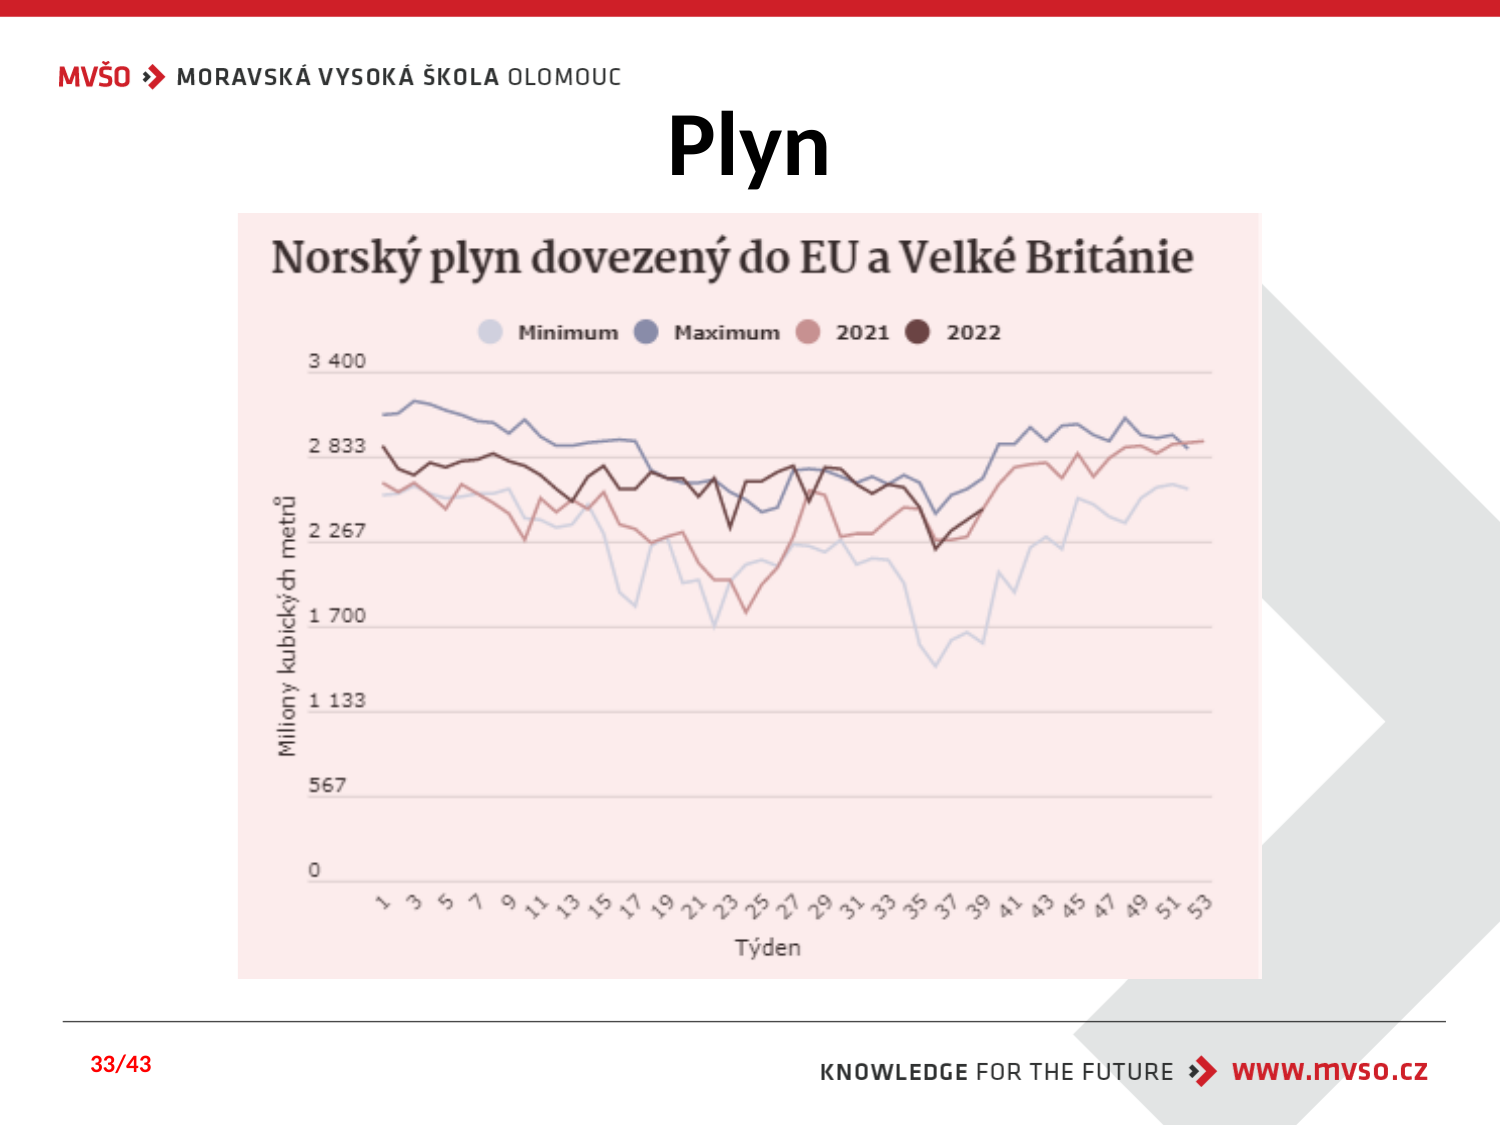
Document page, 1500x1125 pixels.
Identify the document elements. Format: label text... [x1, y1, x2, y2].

picture [0, 0, 1500, 1125]
text_box 33/43 [74, 1040, 213, 1085]
title Plyn [75, 45, 1425, 233]
